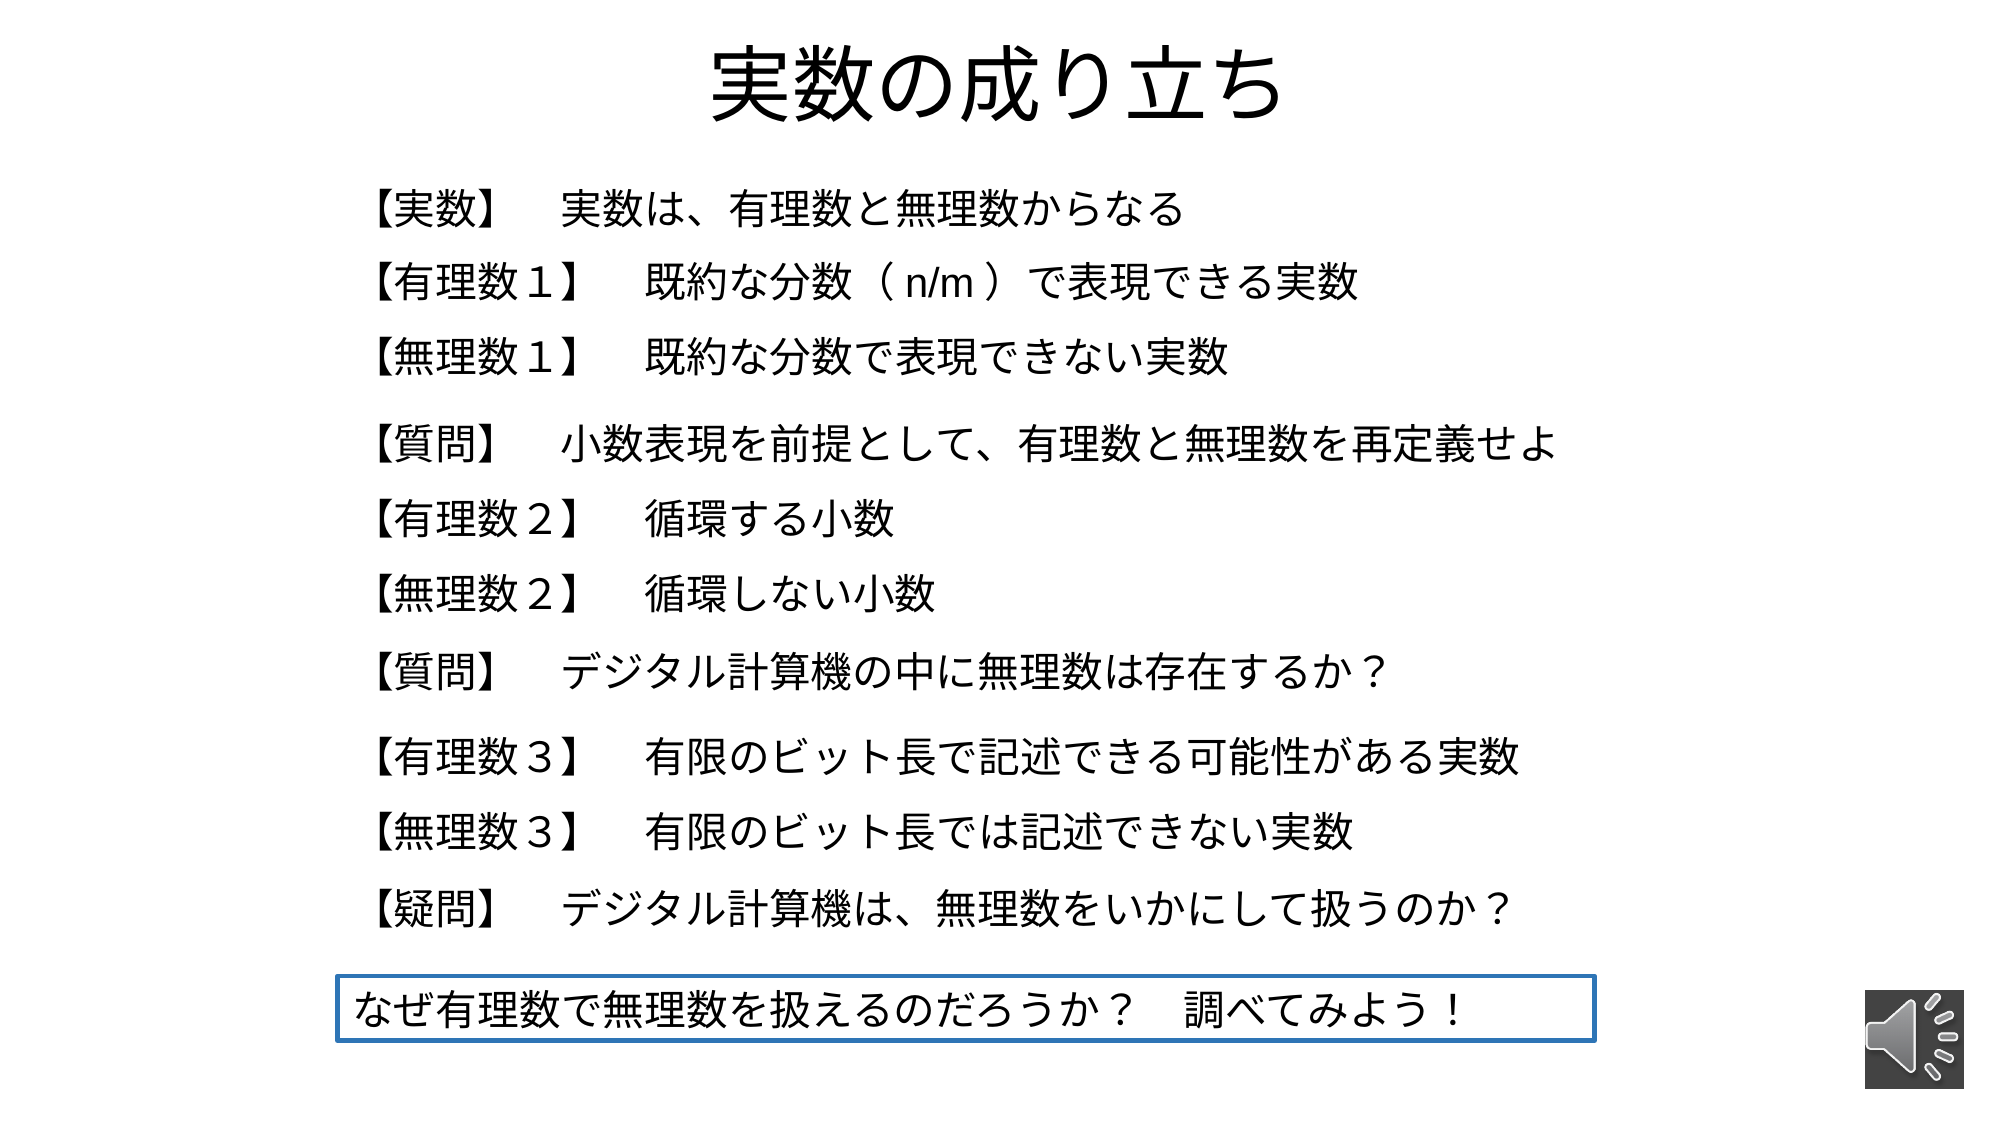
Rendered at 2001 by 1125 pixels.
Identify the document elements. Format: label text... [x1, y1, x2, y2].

text_box 【有理数２】 循環する小数 [337, 485, 1675, 551]
text_box 【無理数１】 既約な分数で表現できない実数 [337, 323, 1538, 389]
text_box 【無理数２】 循環しない小数 [337, 560, 1113, 626]
text_box 【有理数１】 既約な分数（n/m）で表現できる実数 [337, 248, 1675, 314]
text_box 【質問】 小数表現を前提として、有理数と無理数を再定義せよ [337, 410, 1725, 476]
picture [1864, 989, 1965, 1090]
text_box 【有理数３】 有限のビット長で記述できる可能性がある実数 [337, 723, 1607, 789]
text_box 実数の成り立ち [562, 24, 1438, 140]
text_box 【実数】 実数は、有理数と無理数からなる [337, 175, 1675, 241]
text_box 【質問】 デジタル計算機の中に無理数は存在するか？ [337, 638, 1725, 704]
text_box 【疑問】 デジタル計算機は、無理数をいかにして扱うのか？ [337, 875, 1725, 941]
text_box なぜ有理数で無理数を扱えるのだろうか？ 調べてみよう！ [337, 975, 1595, 1041]
text_box 【無理数３】 有限のビット長では記述できない実数 [337, 798, 1663, 864]
